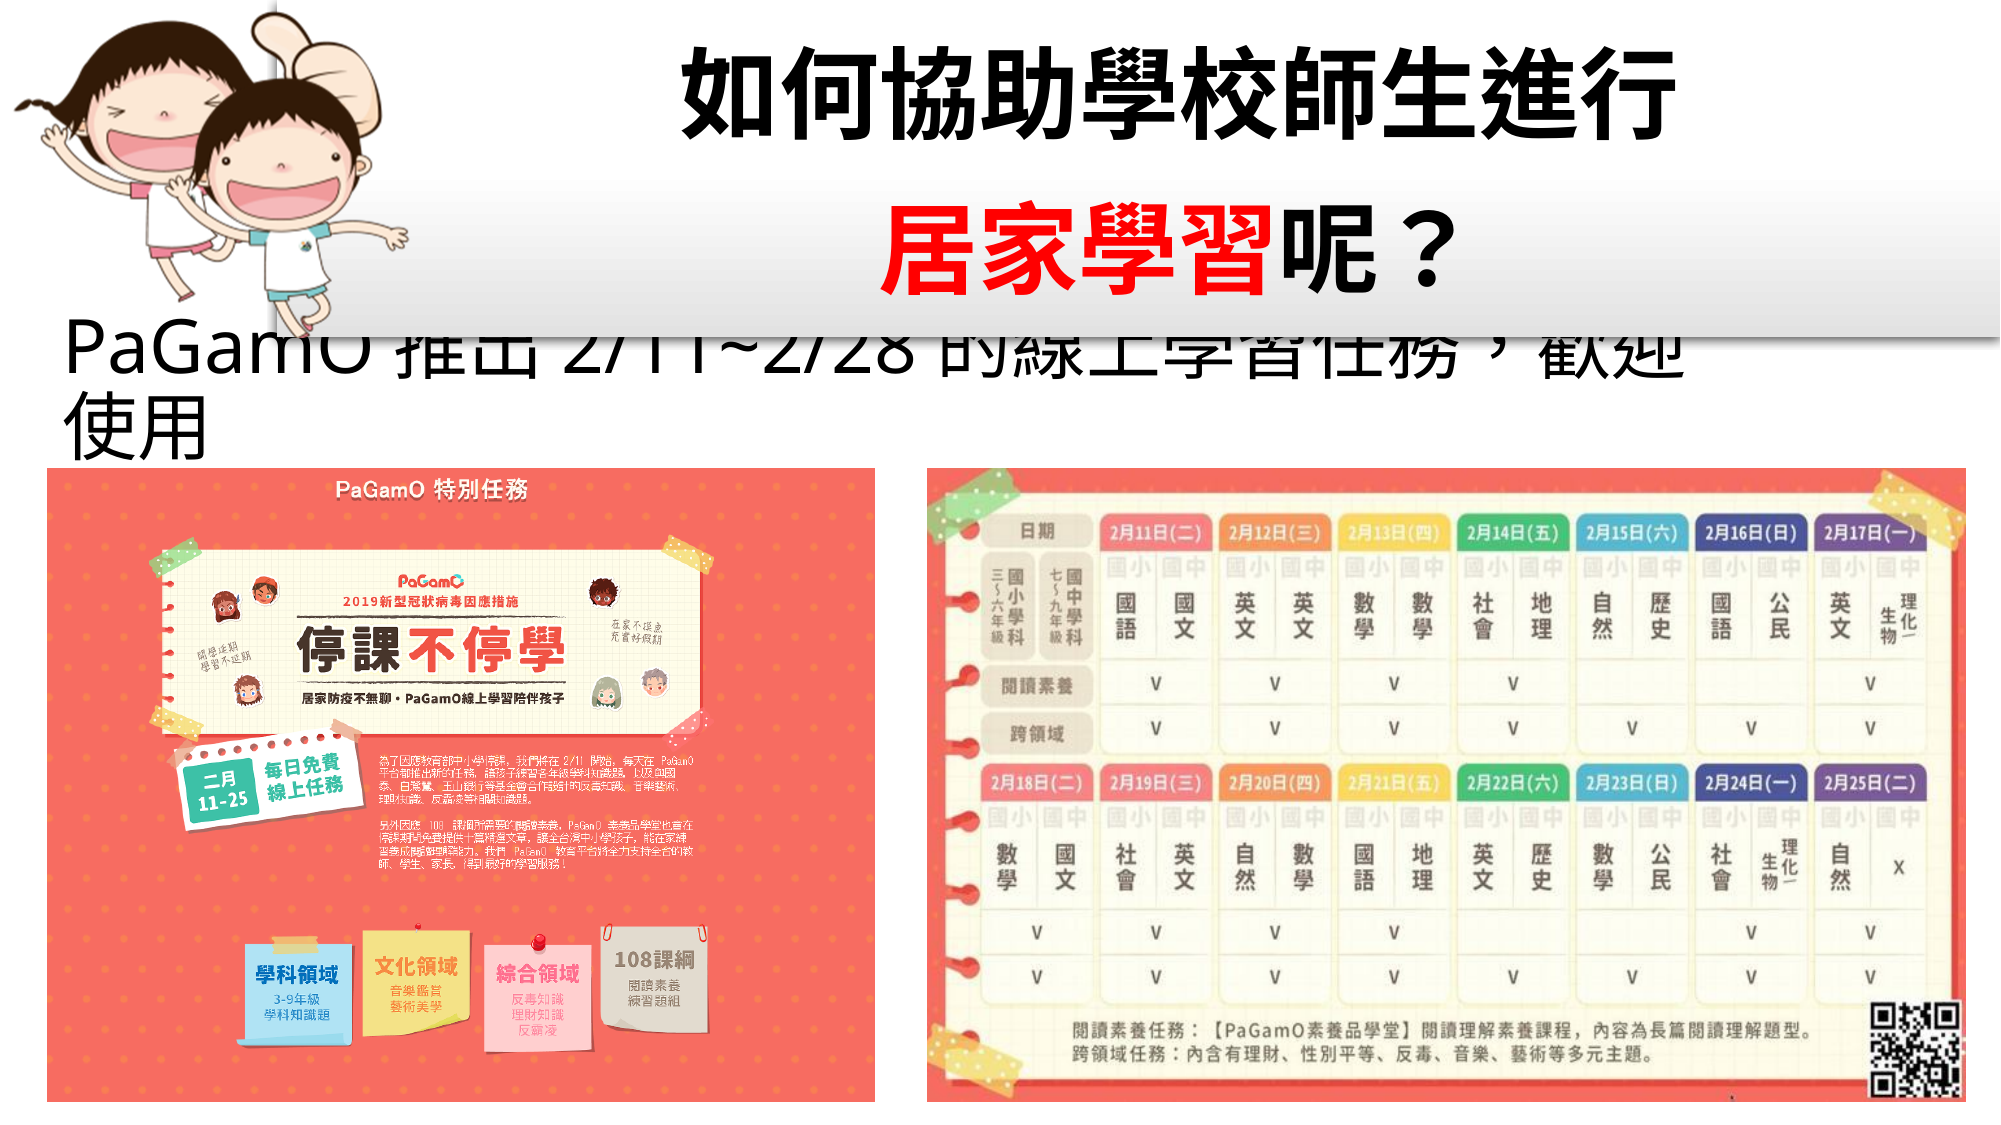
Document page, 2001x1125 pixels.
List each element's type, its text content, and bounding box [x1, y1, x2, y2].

picture [927, 468, 1966, 1102]
picture [47, 468, 875, 1102]
picture [0, 0, 413, 338]
title PaGamO推出2/11~2/28的線上學習任務，歡迎使用 [47, 338, 1773, 499]
text_box 如何協助學校師生進行 居家學習呢？ [413, 0, 2000, 338]
